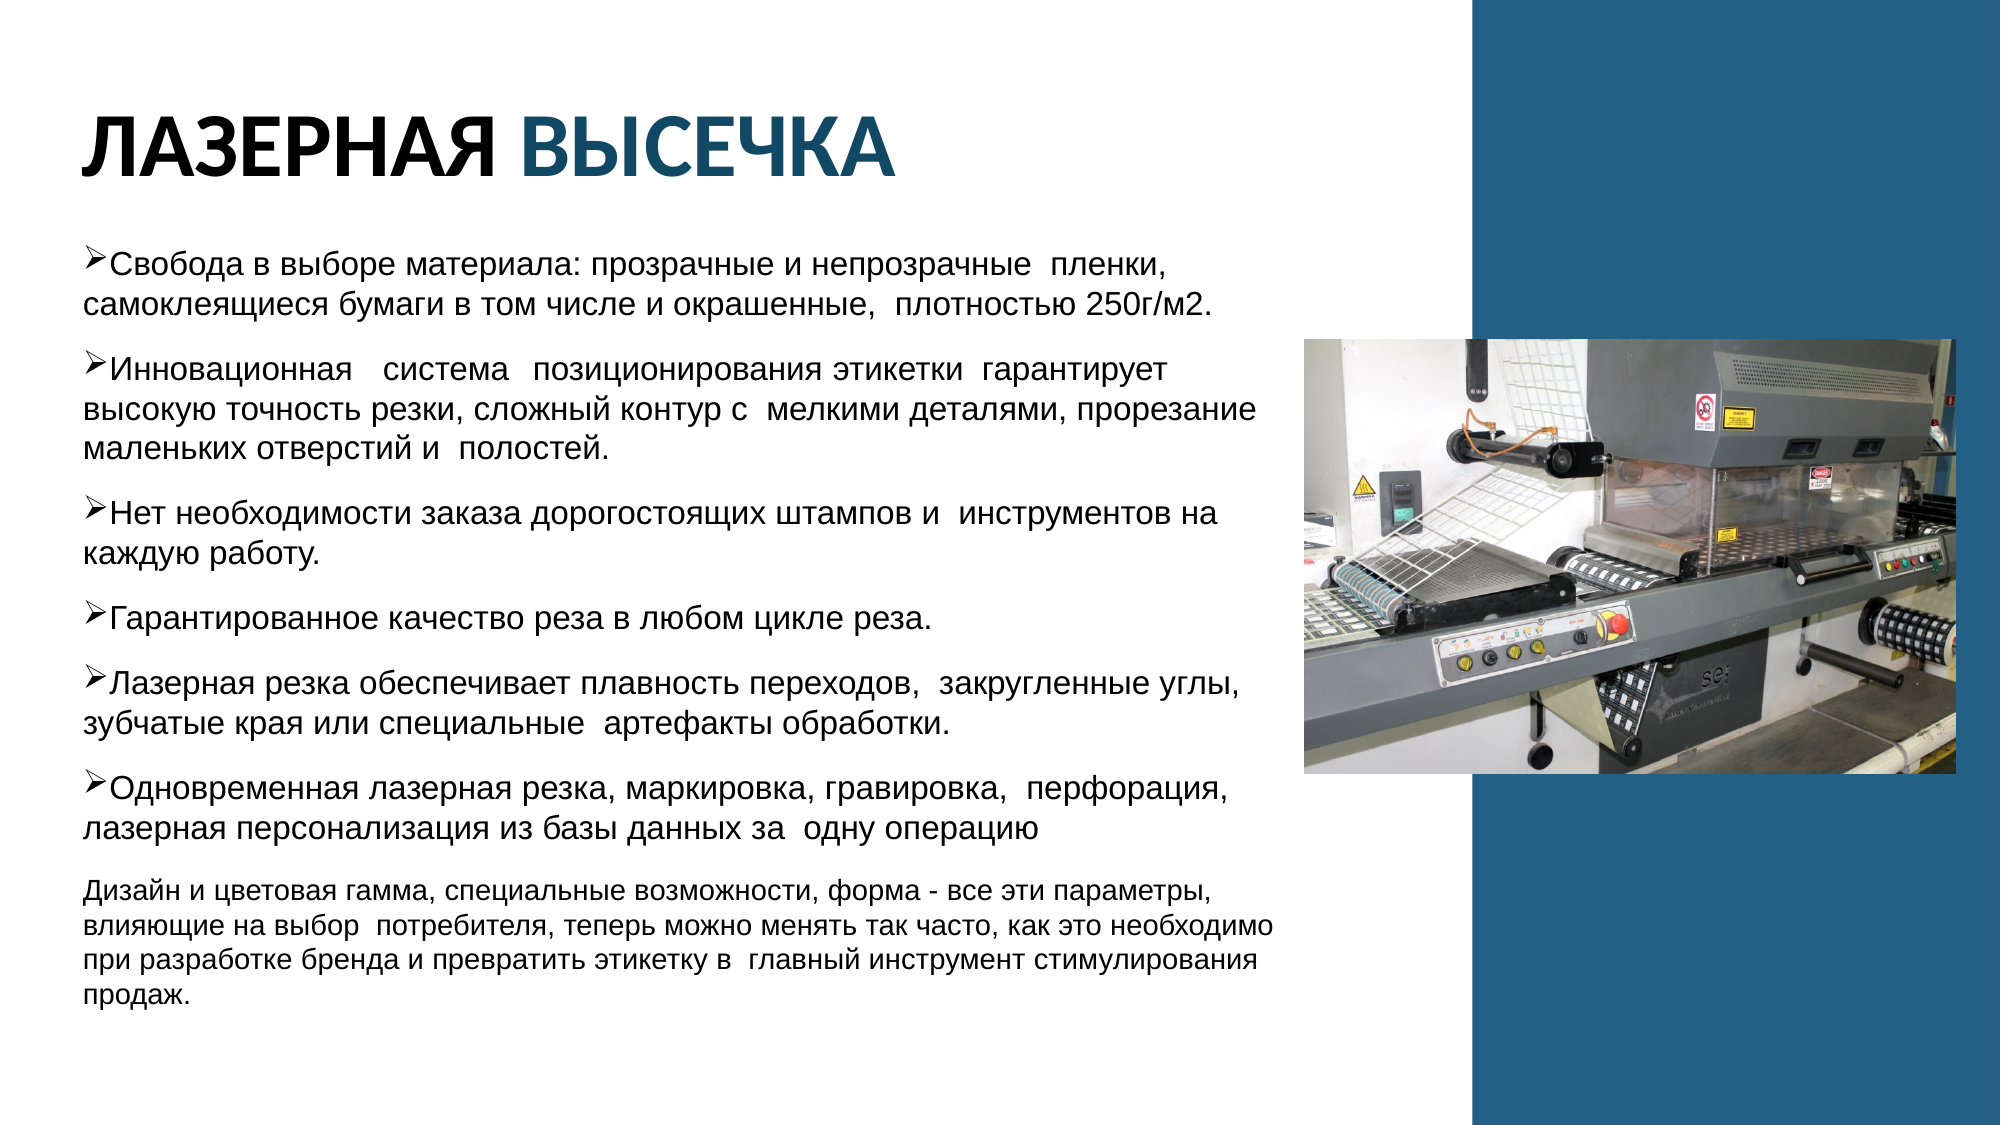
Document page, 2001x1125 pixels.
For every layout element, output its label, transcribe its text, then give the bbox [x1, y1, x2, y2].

picture [1304, 339, 1956, 774]
list Свобода в выборе материала: прозрачные и непрозрачные пленки, самоклеящиеся бумаги в том числе и окрашенные, плотностью 250г/м2. Инновационная система позиционирования этикетки гарантирует высокую точность резки, сложный контур с мелкими деталями, прорезание маленьких отверстий и полостей. Нет необходимости заказа дорогостоящих штампов и инструментов на каждую работу. Гарантированное качество реза в любом цикле реза. Лазерная резка обеспечивает плавность переходов, закругленные углы, зубчатые края или специальные артефакты обработки. Одновременная лазерная резка, маркировка, гравировка, перфорация, лазерная персонализация из базы данных за одну операцию Дизайн и цветовая гамма, специальные возможности, форма - все эти параметры, влияющие на выбор потребителя, теперь можно менять так часто, как это необходимо при разработке бренда и превратить этикетку в главный инструмент стимулирования продаж. [67, 234, 1293, 1043]
title ЛАЗЕРНАЯ ВЫСЕЧКА [66, 59, 1118, 235]
